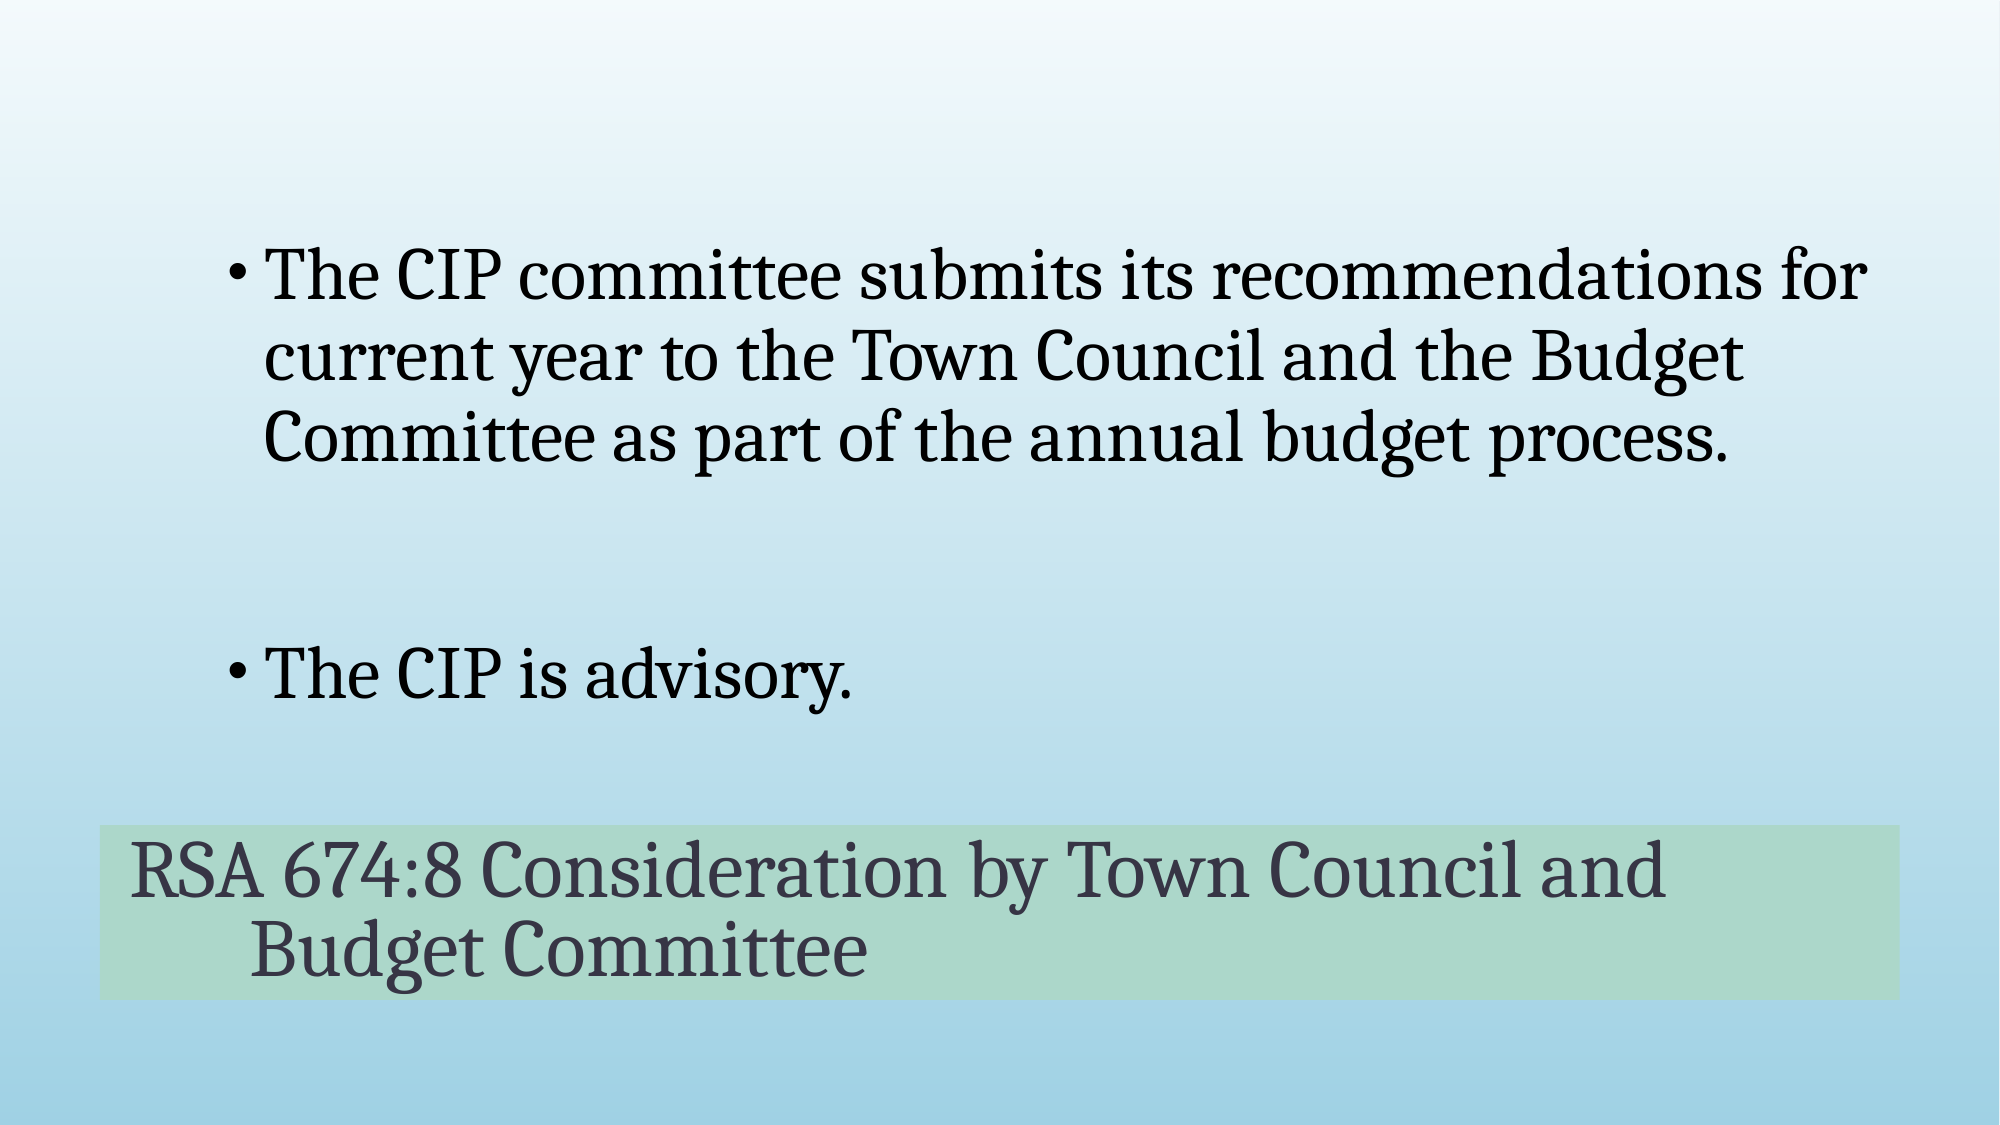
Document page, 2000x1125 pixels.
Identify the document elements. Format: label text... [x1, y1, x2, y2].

title RSA 674:8 Consideration by Town Council and Budget Committee [99, 825, 1900, 1000]
list The CIP committee submits its recommendations for current year to the Town Council and the Budget Committee as part of the annual budget process. The CIP is advisory. [212, 99, 1900, 788]
